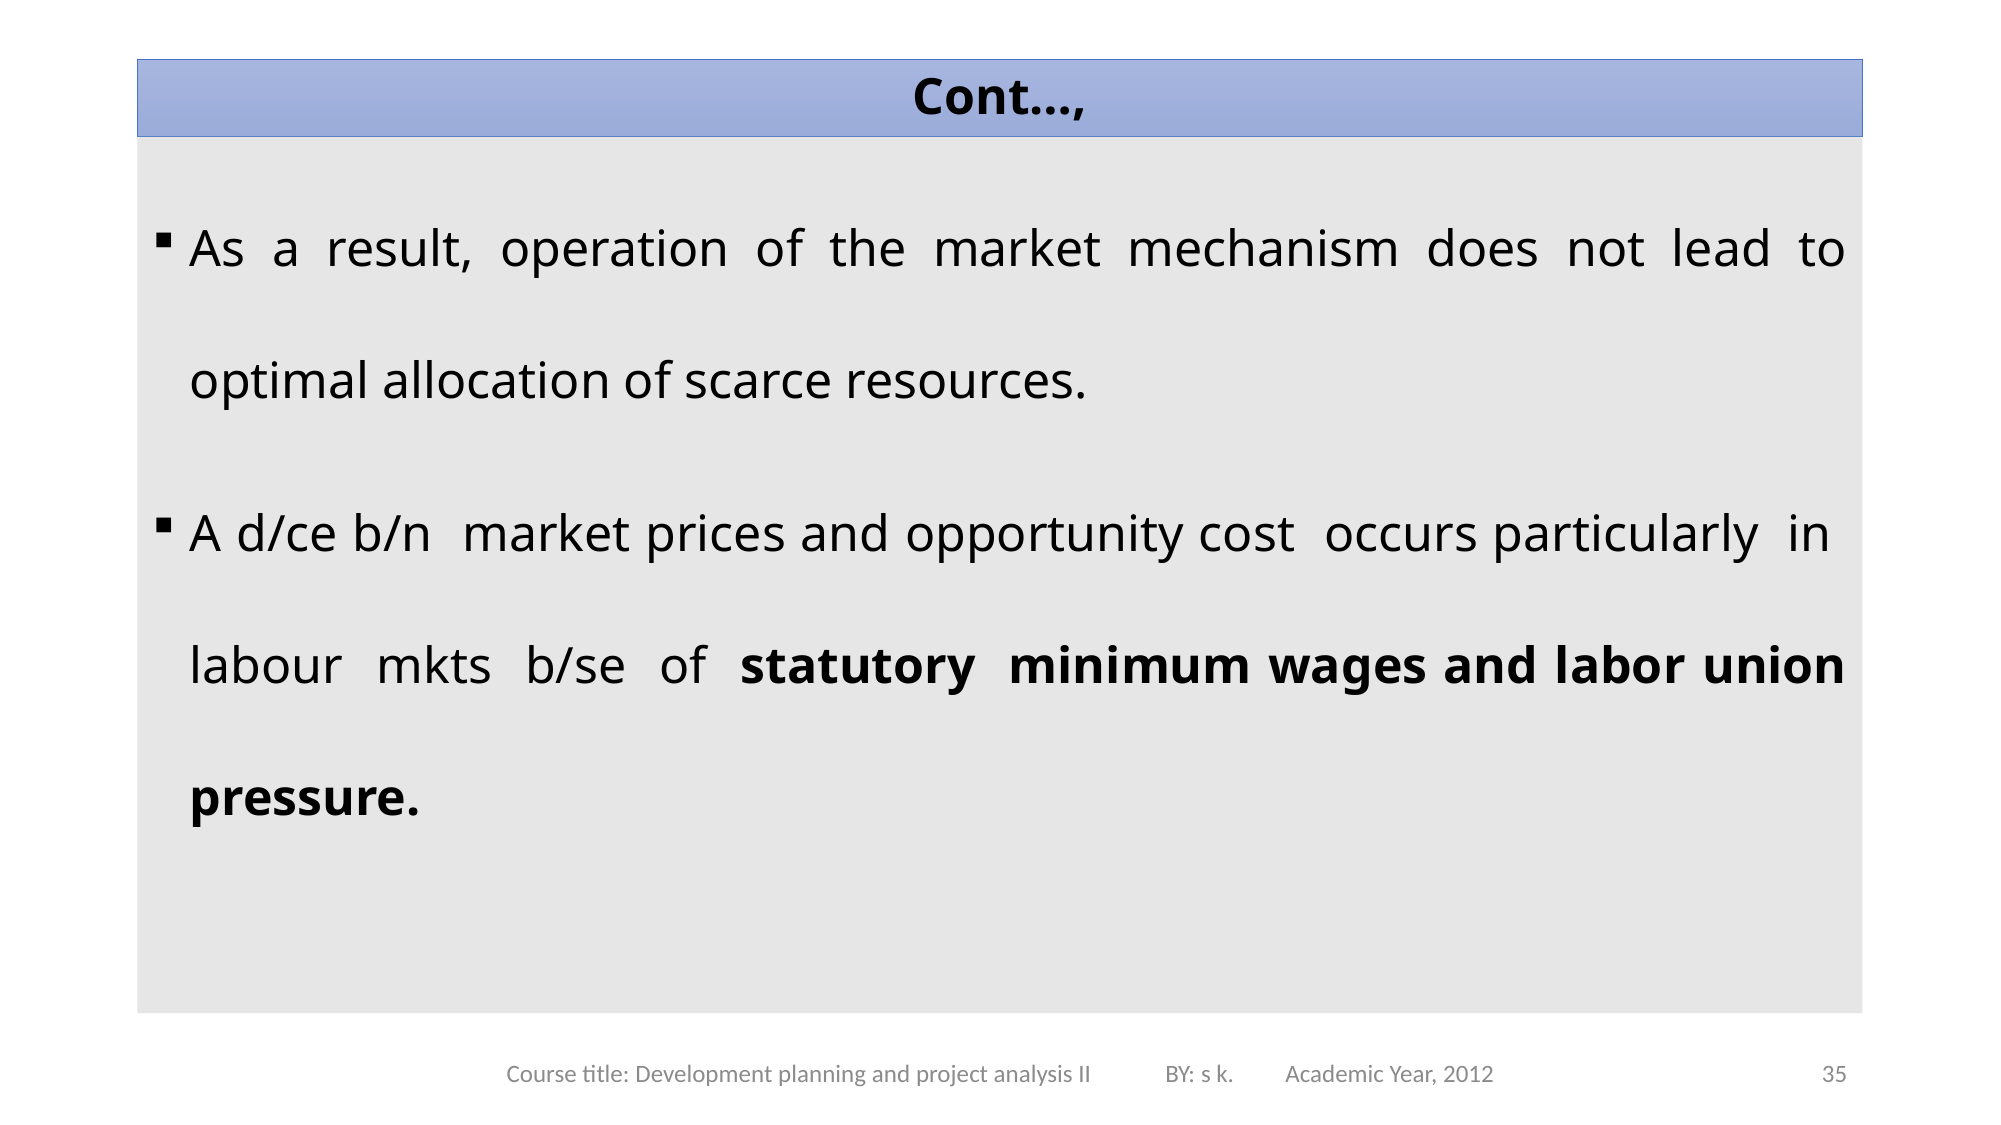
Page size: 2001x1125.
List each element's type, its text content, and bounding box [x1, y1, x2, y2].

footer Course title: Development planning and project analysis II BY: s k. Academic Year, 2012 [421, 1042, 1412, 1103]
title Cont…, [137, 59, 1863, 136]
list As a result, operation of the market mechanism does not lead to optimal allocation of scarce resources. A d/ce b/n market prices and opportunity cost occurs particularly in labour mkts b/se of statutory minimum wages and labor union pressure. [137, 136, 1863, 1014]
slide_number 35 [1412, 1042, 1863, 1103]
